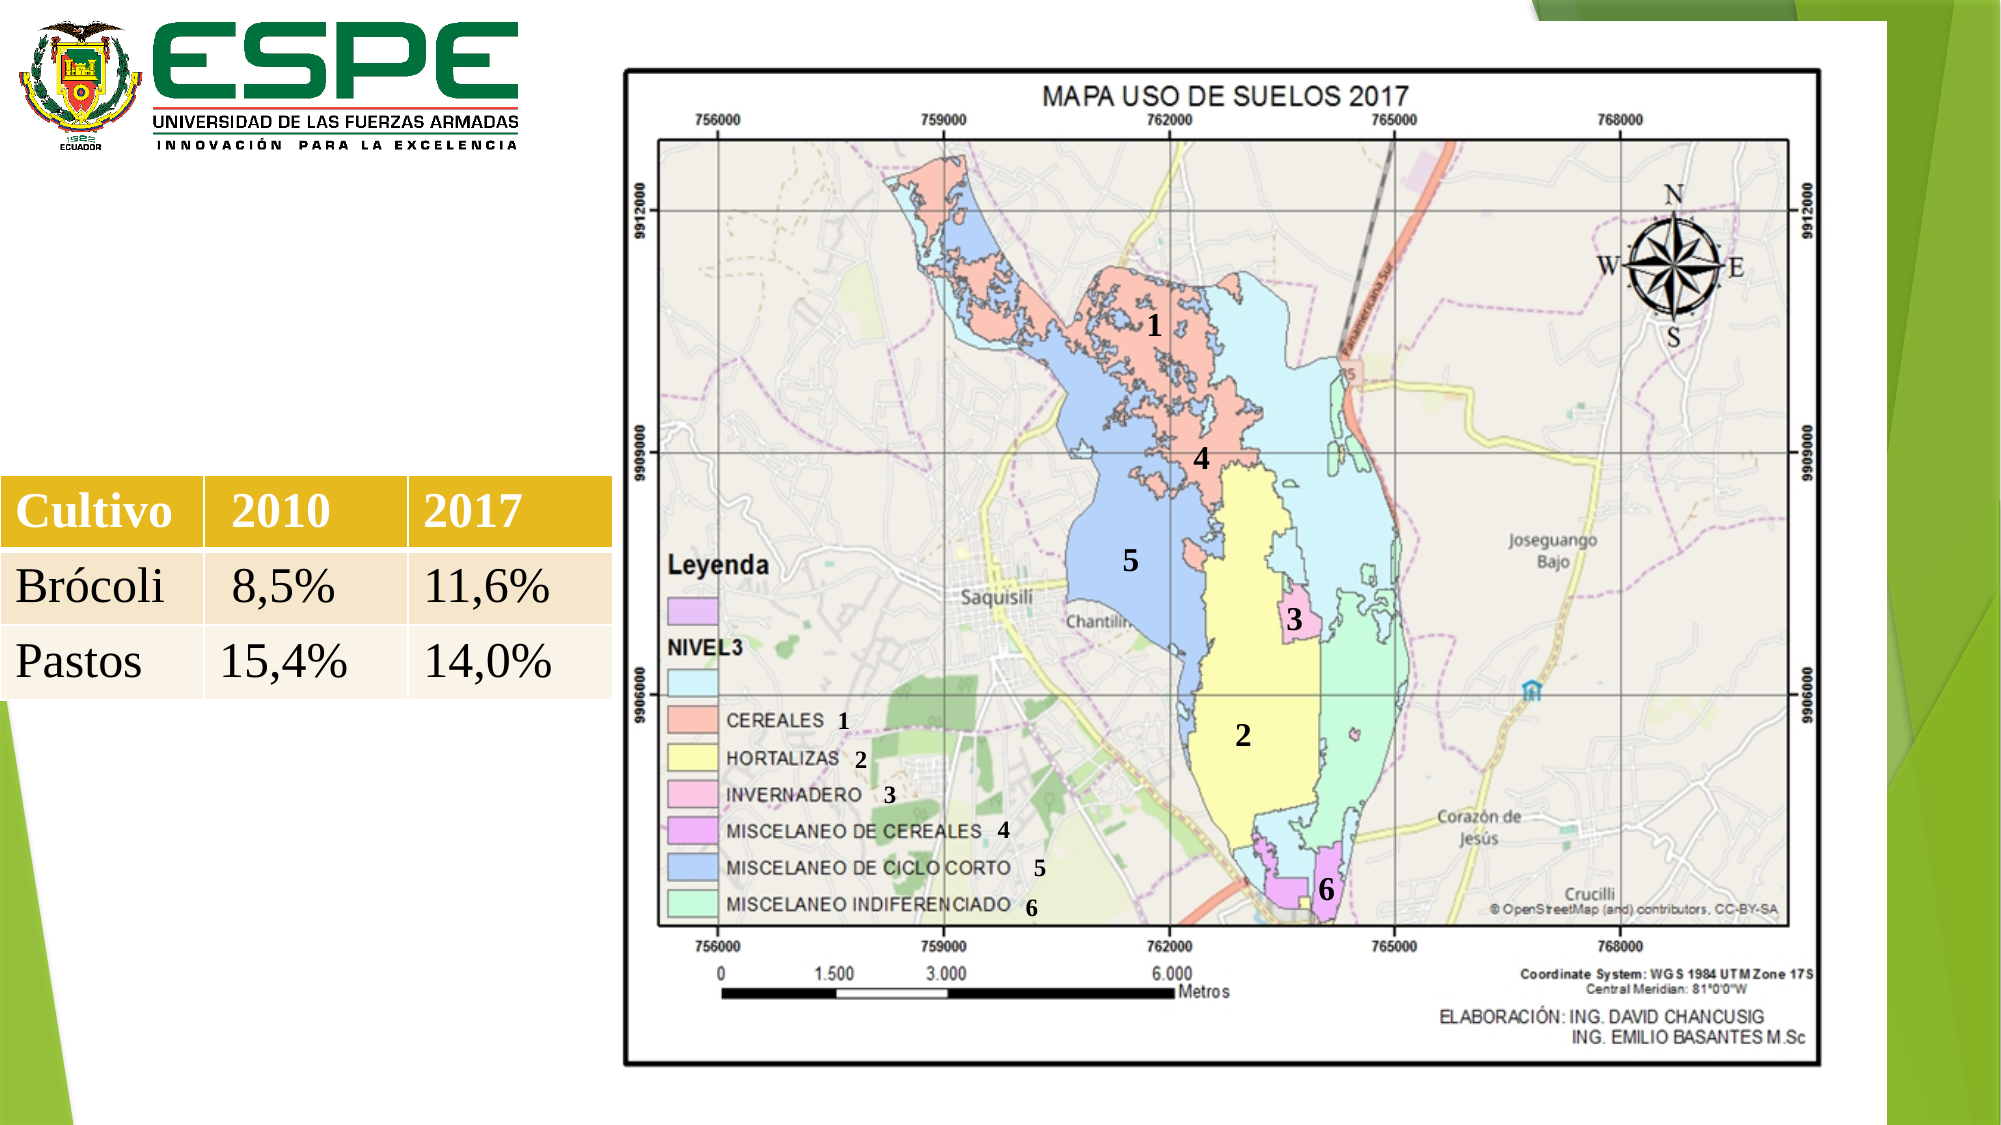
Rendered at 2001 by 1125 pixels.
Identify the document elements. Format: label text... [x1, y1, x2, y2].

table_cell 14,0% [409, 626, 548, 699]
table_cell Pastos [1, 626, 203, 699]
table_header Cultivo [1, 476, 203, 547]
picture [553, 20, 1887, 1125]
table_header 2017 [409, 476, 548, 547]
table_header 2010 [205, 476, 407, 547]
table_cell 8,5% [205, 553, 407, 624]
picture [19, 20, 519, 151]
table_cell 15,4% [205, 626, 407, 699]
table_cell Brócoli [1, 553, 203, 624]
table_cell 11,6% [409, 553, 548, 624]
